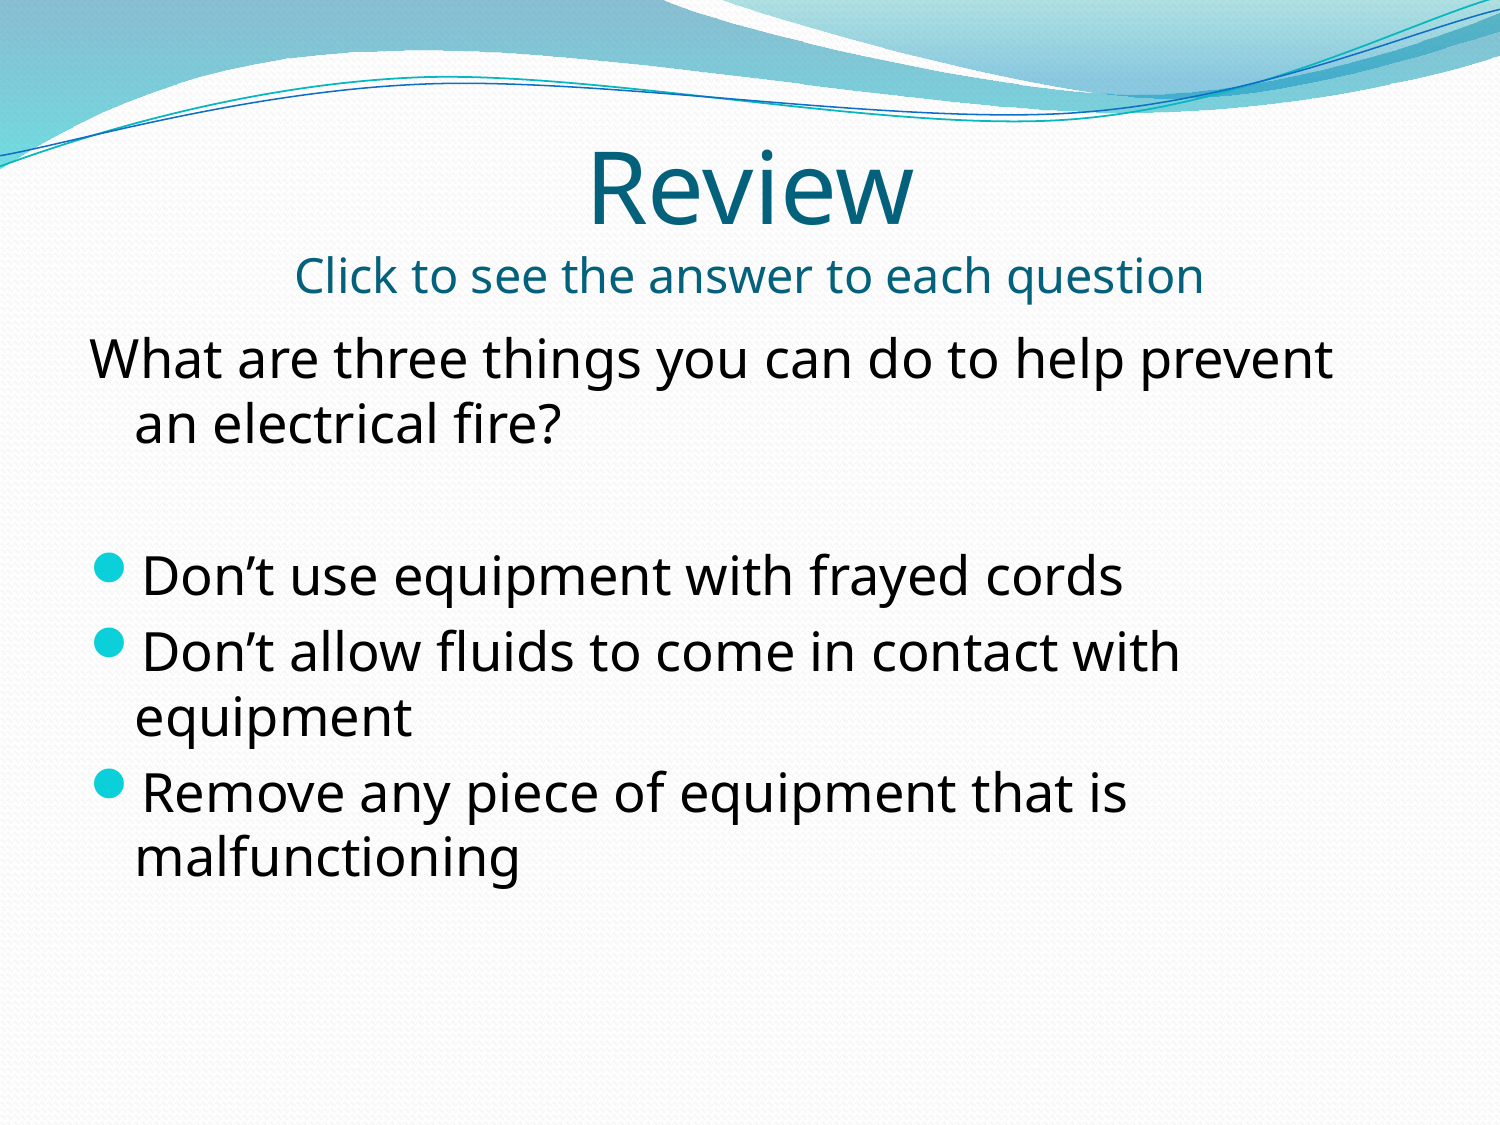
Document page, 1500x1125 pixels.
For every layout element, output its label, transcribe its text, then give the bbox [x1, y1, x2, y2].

list What are three things you can do to help prevent an electrical fire? Don’t use equipment with frayed cords Don’t allow fluids to come in contact with equipment Remove any piece of equipment that is malfunctioning [75, 317, 1425, 1038]
title Review Click to see the answer to each question [75, 115, 1425, 303]
